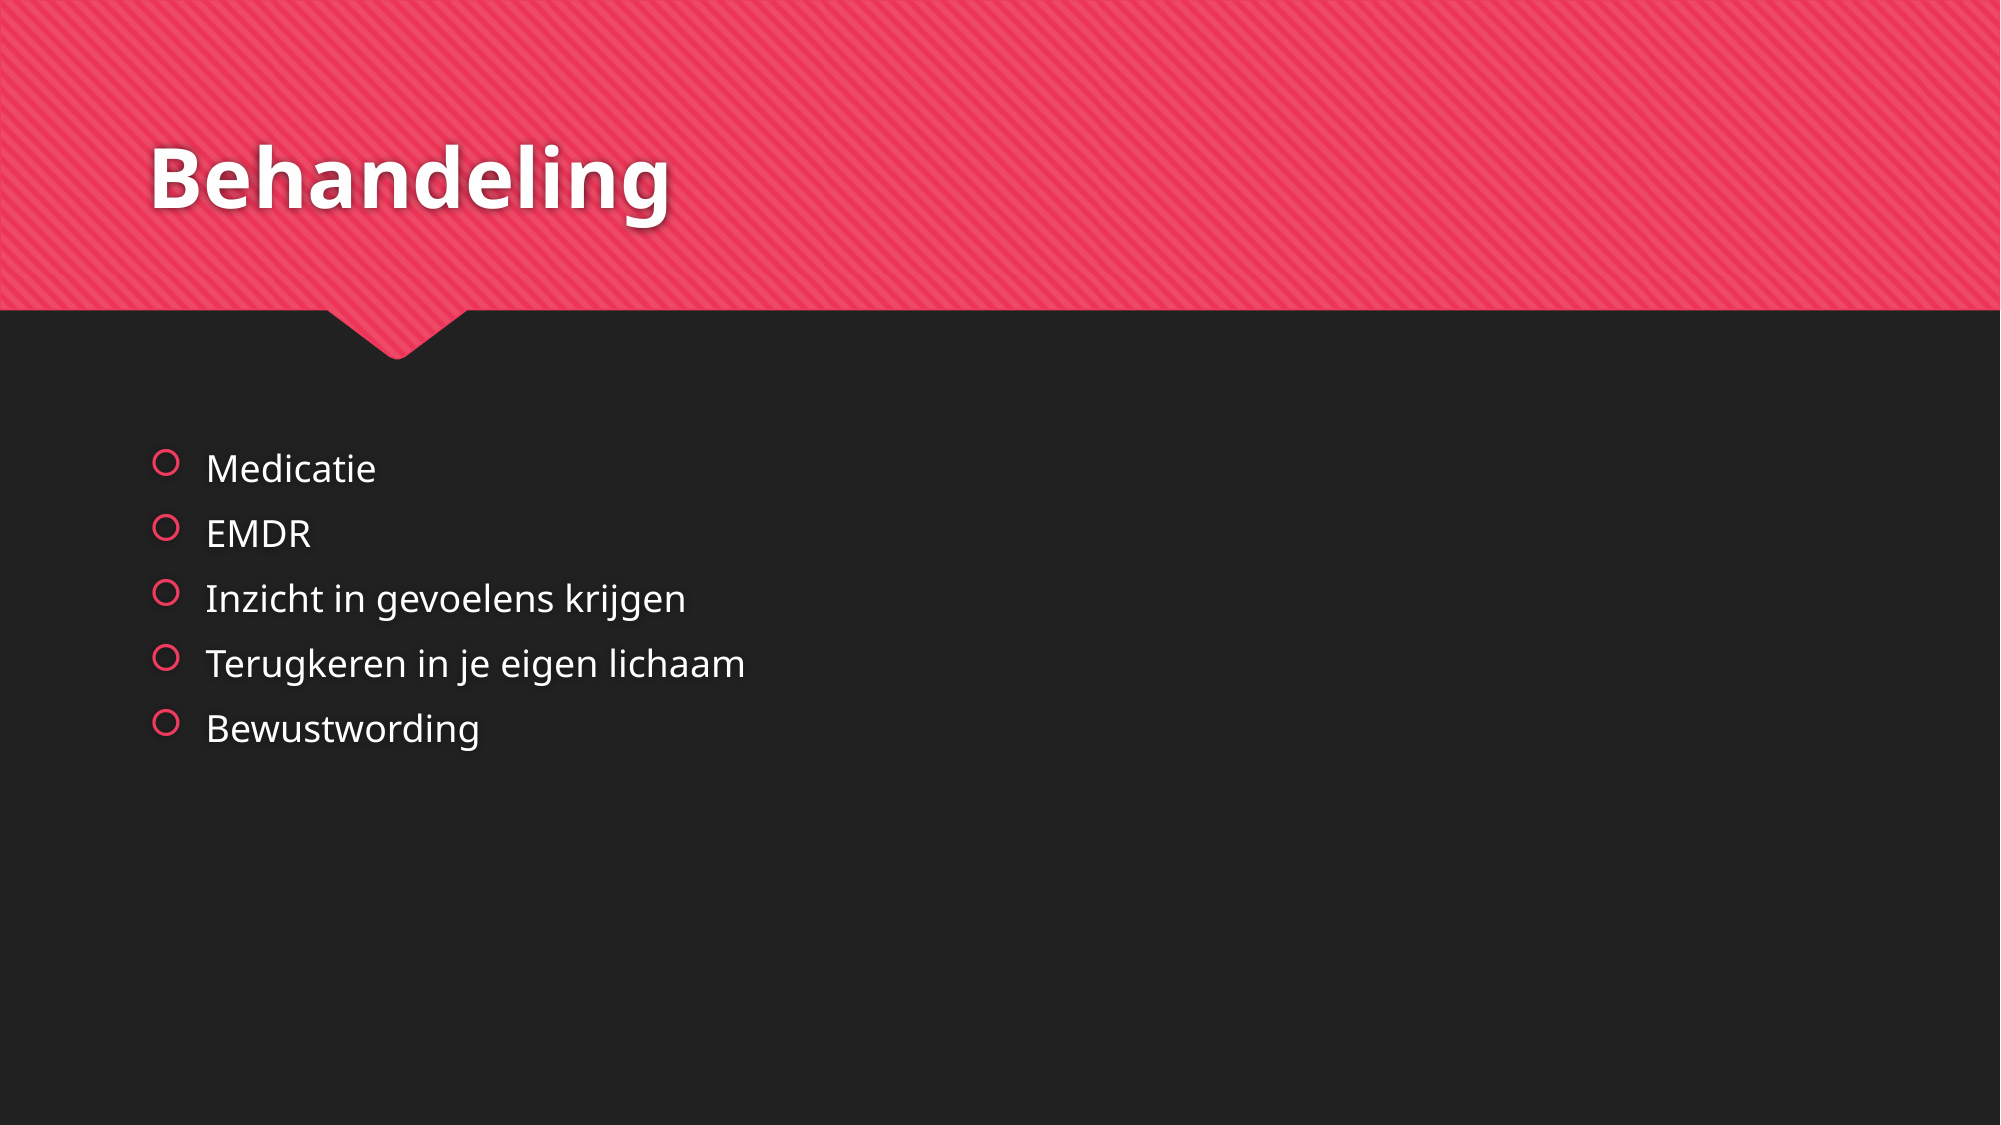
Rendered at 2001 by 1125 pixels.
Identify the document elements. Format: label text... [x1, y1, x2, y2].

list Medicatie EMDR Inzicht in gevoelens krijgen Terugkeren in je eigen lichaam Bewustwording [134, 364, 1866, 962]
title Behandeling [132, 73, 1868, 233]
